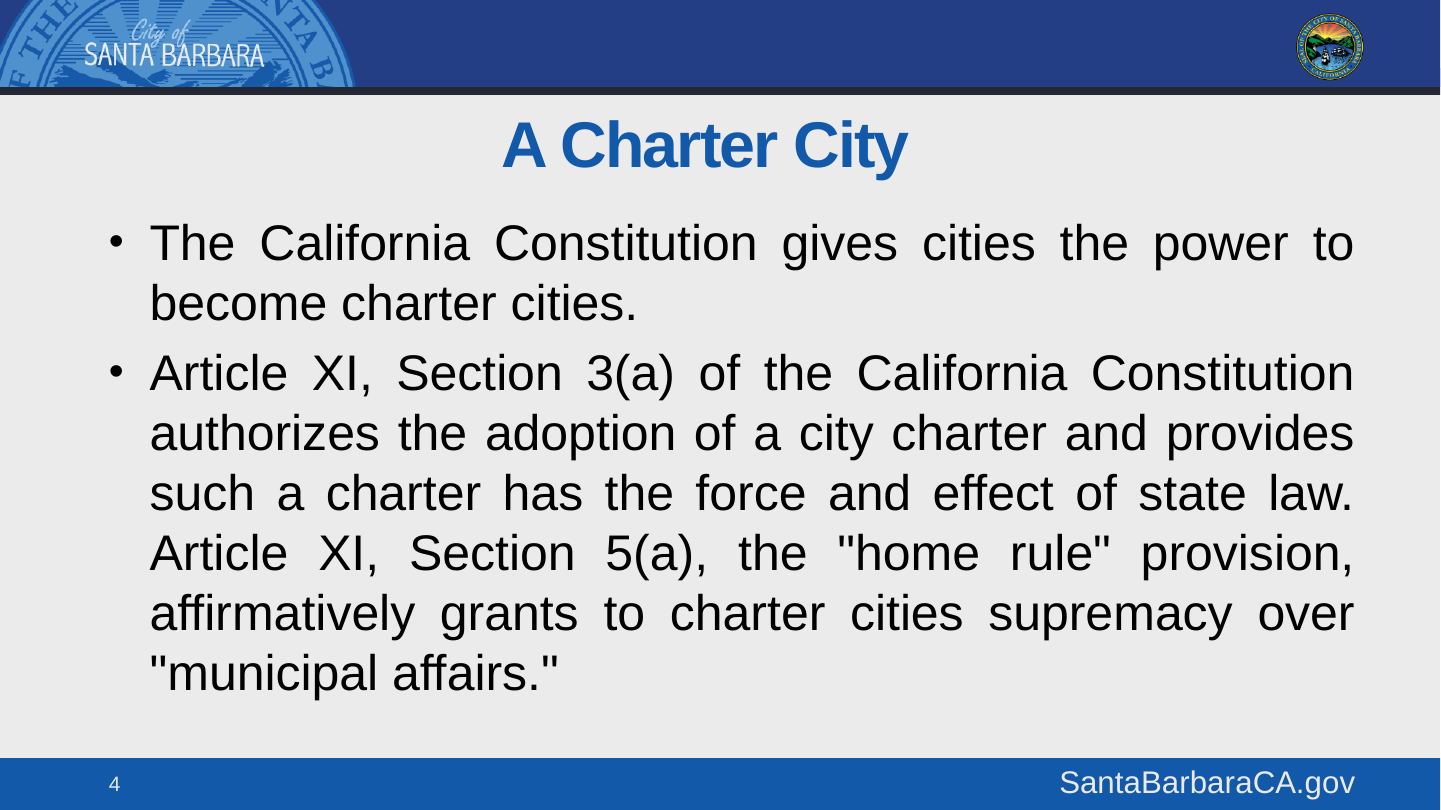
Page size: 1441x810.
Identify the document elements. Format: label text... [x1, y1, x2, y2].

picture [0, 0, 1441, 87]
slide_number 4 [96, 761, 223, 805]
title A Charter City [77, 76, 1350, 187]
list The California Constitution gives cities the power to become charter cities. Article XI, Section 3(a) of the California Constitution authorizes the adoption of a city charter and provides such a charter has the force and effect of state law. Article XI, Section 5(a), the "home rule" provision, affirmatively grants to charter cities supremacy over "municipal affairs." [96, 204, 1369, 744]
